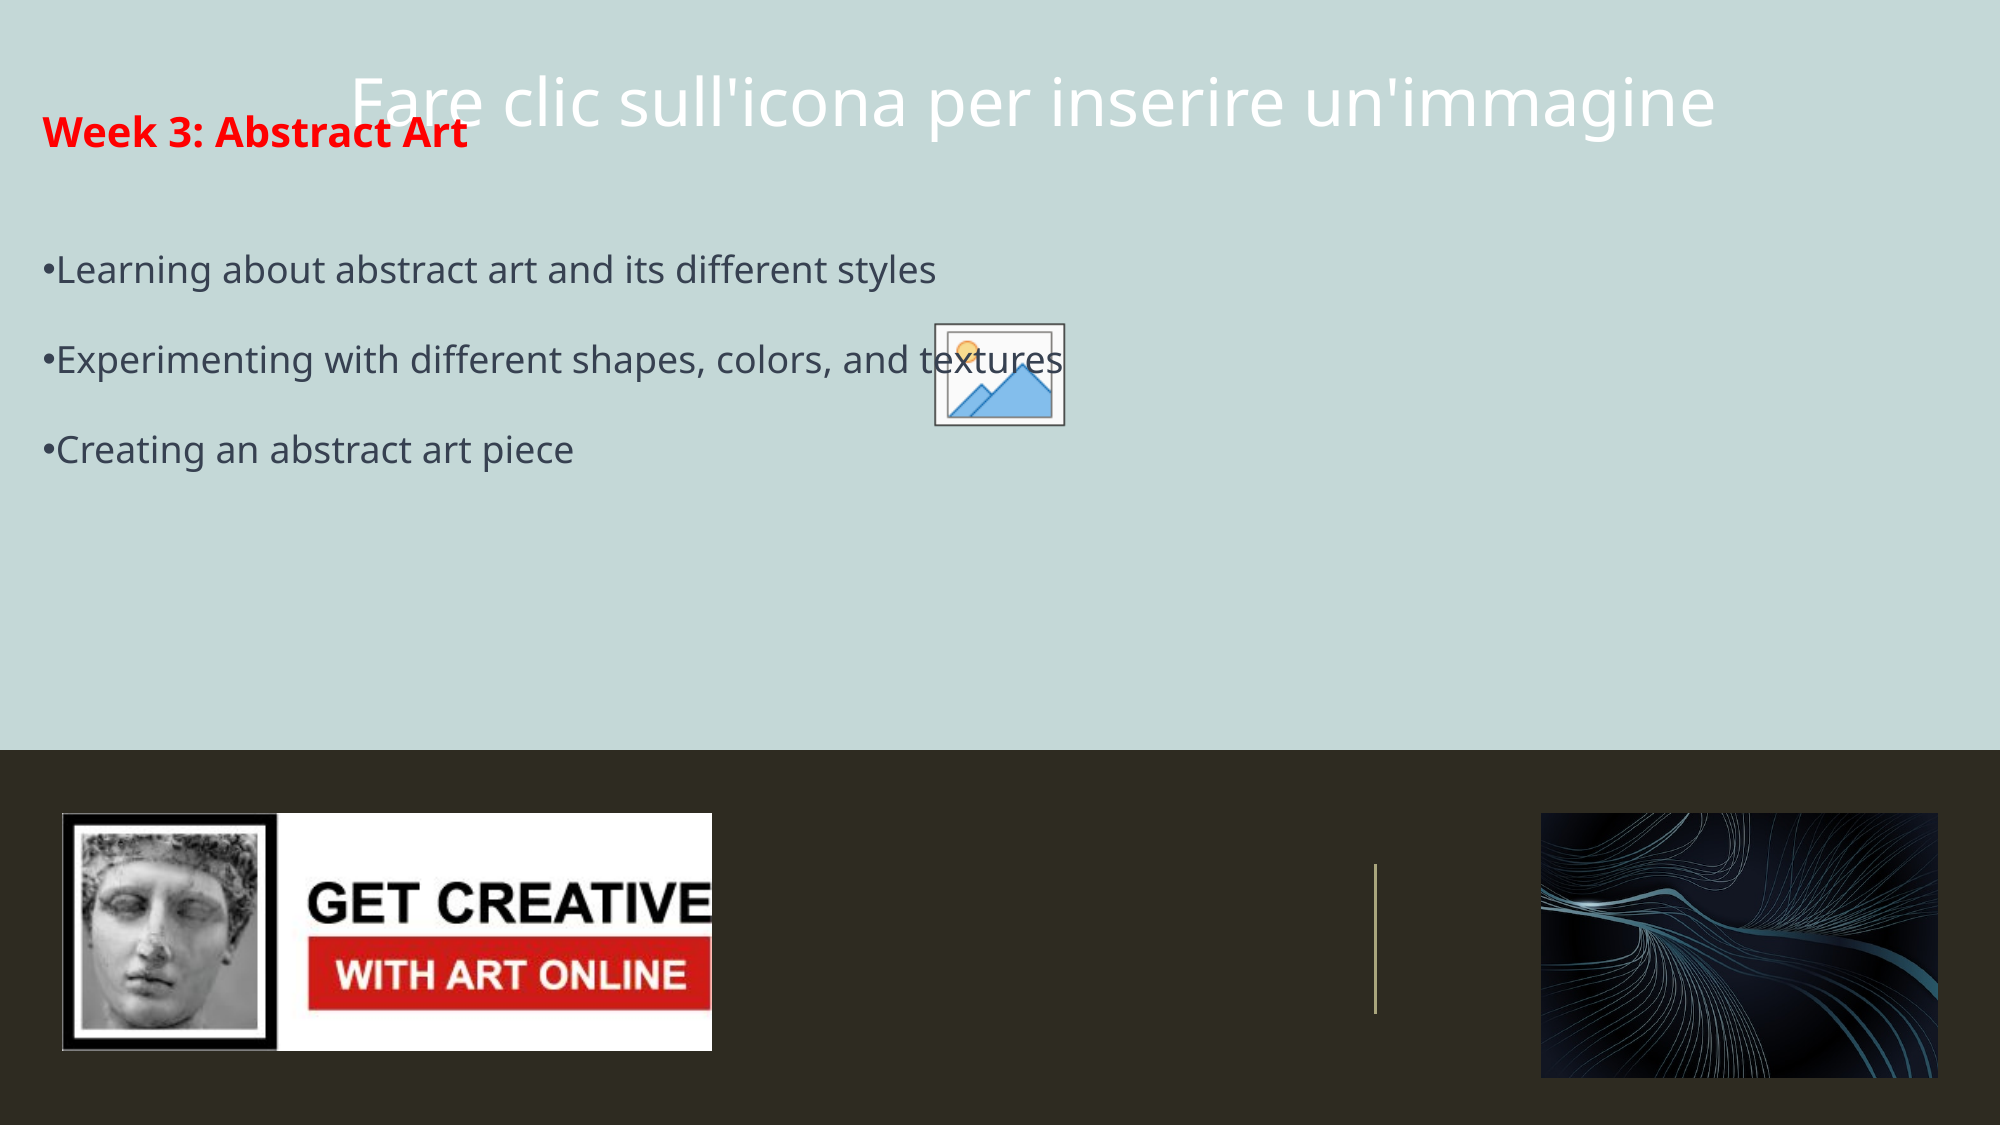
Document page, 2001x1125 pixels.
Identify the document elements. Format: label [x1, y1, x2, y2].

picture [0, 0, 2000, 751]
picture [62, 813, 712, 1052]
picture [1540, 813, 1938, 1078]
